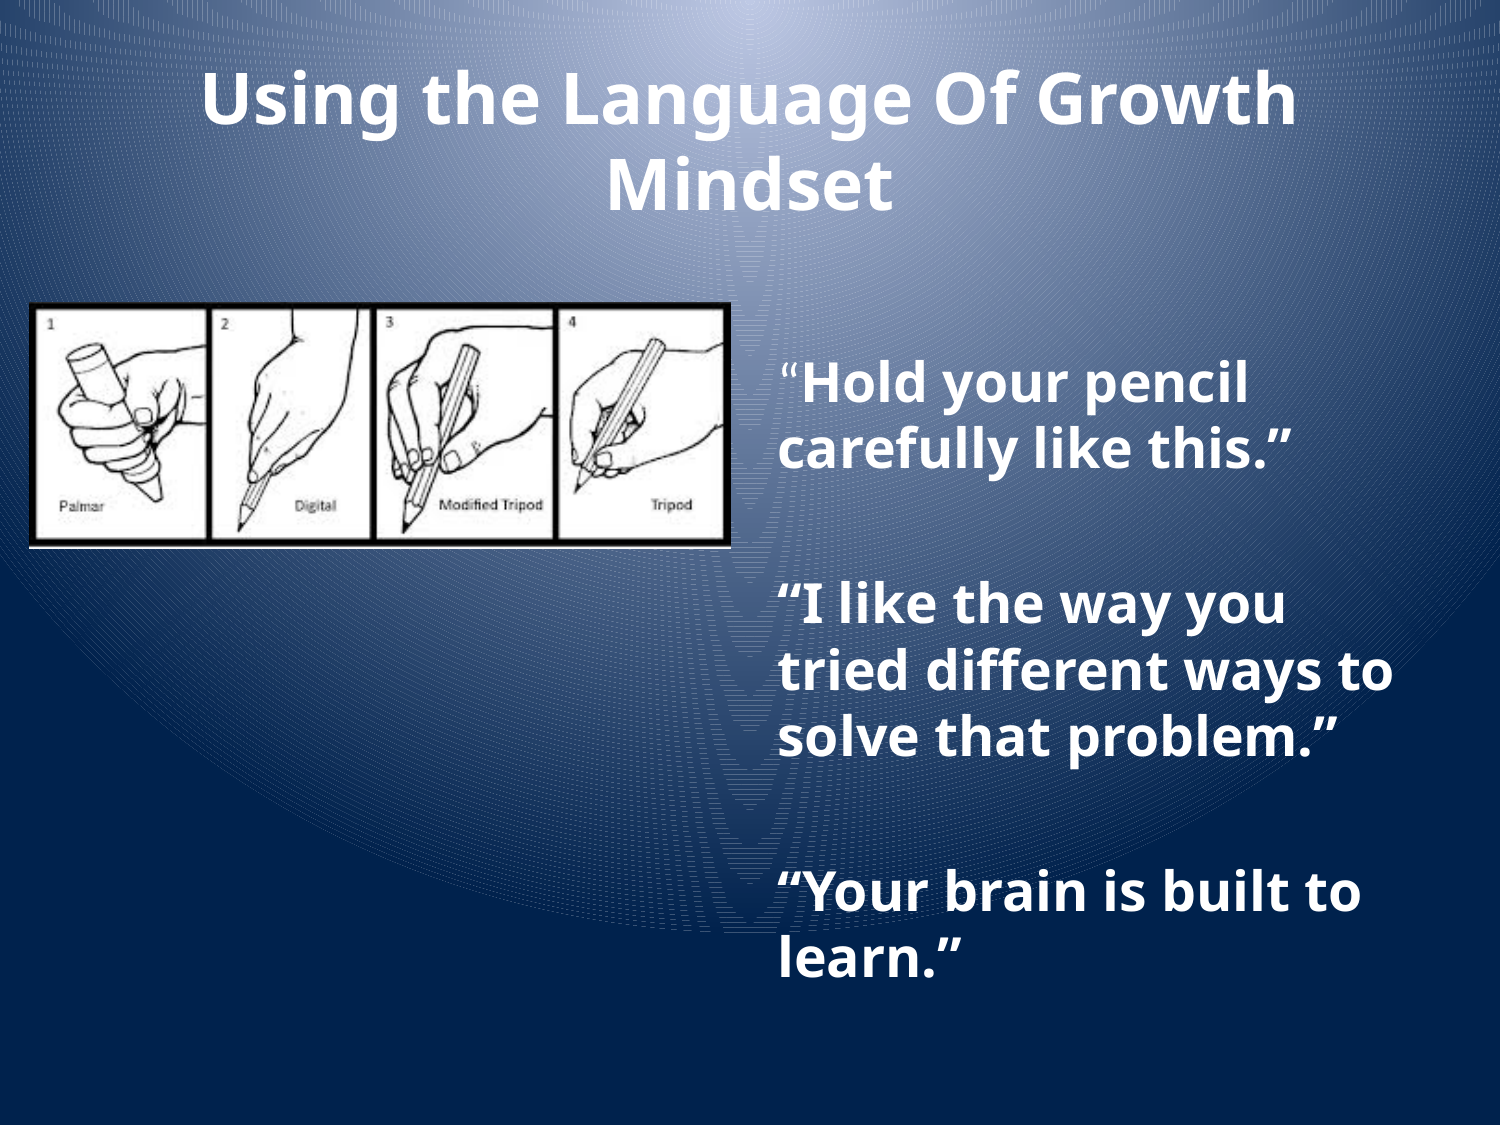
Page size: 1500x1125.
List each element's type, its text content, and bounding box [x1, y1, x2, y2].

list “Hold your pencil carefully like this.” “I like the way you tried different ways to solve that problem.” “Your brain is built to learn.” [762, 262, 1425, 1005]
title Using the Language Of Growth Mindset [75, 45, 1425, 233]
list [29, 302, 731, 549]
